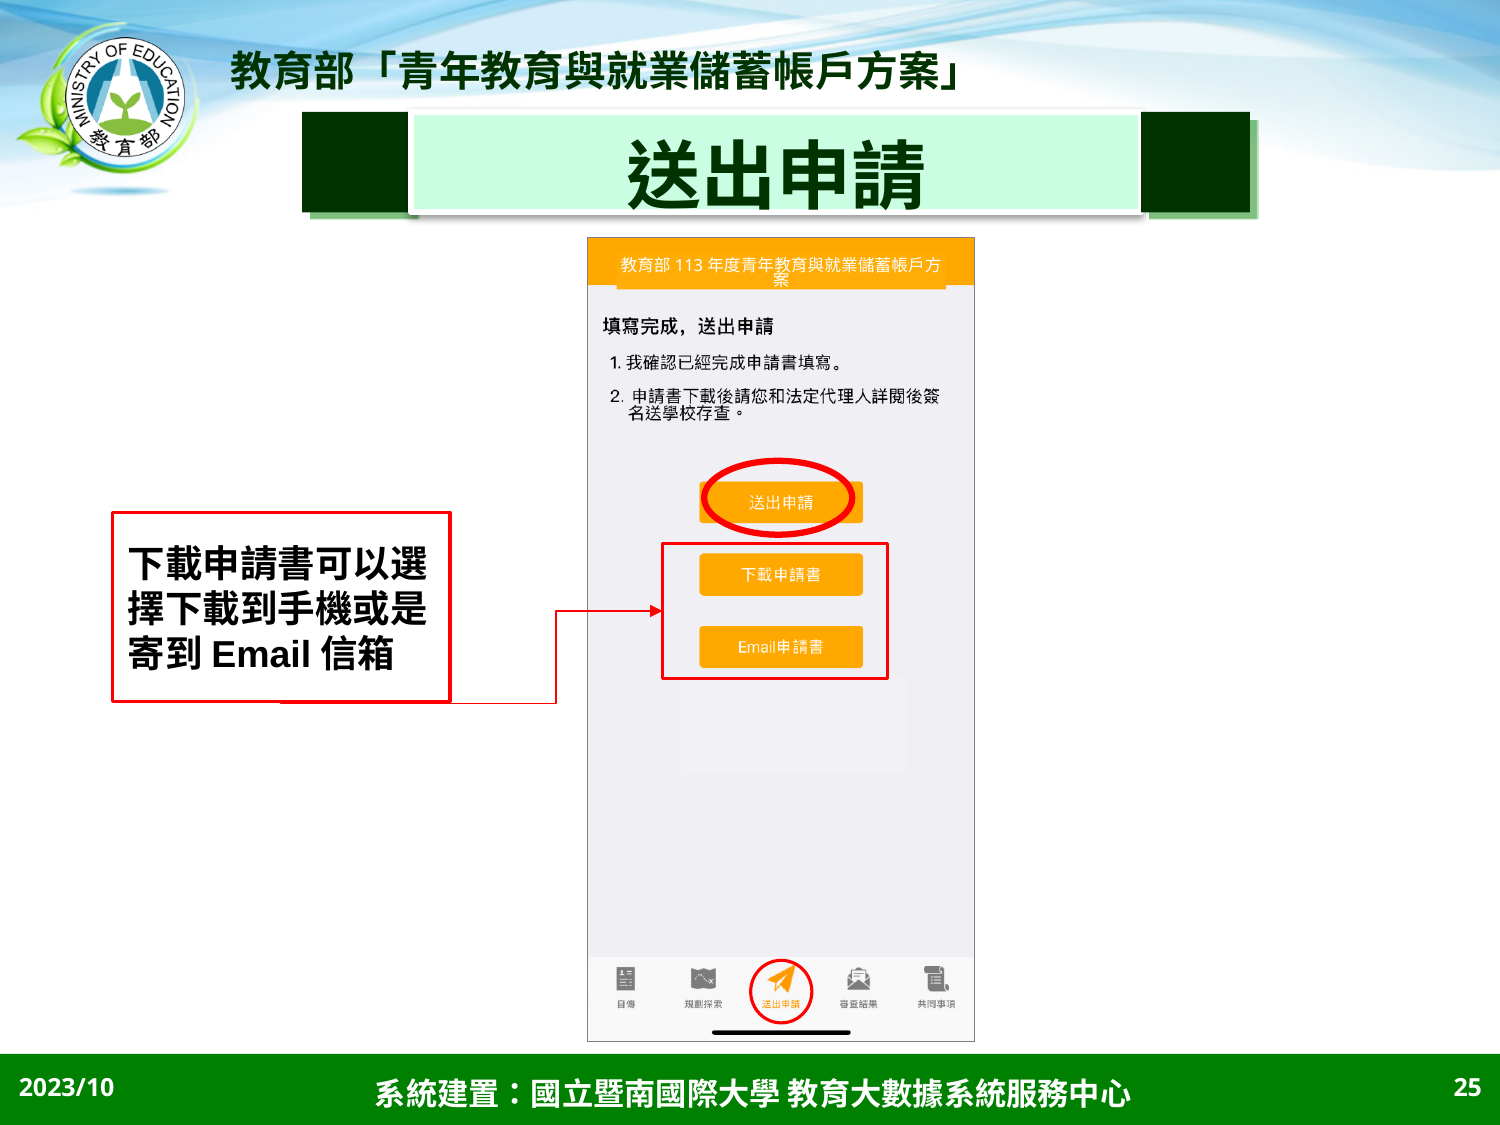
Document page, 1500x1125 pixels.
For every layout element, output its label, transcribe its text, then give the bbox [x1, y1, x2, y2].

slide_number 2023/10 [3, 1063, 355, 1117]
picture [0, 0, 1500, 1053]
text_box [112, 236, 976, 1042]
slide_number 25 [1146, 1063, 1498, 1117]
text_box 送出申請 [408, 109, 1144, 215]
text_box [1141, 111, 1250, 213]
text_box [302, 111, 405, 213]
